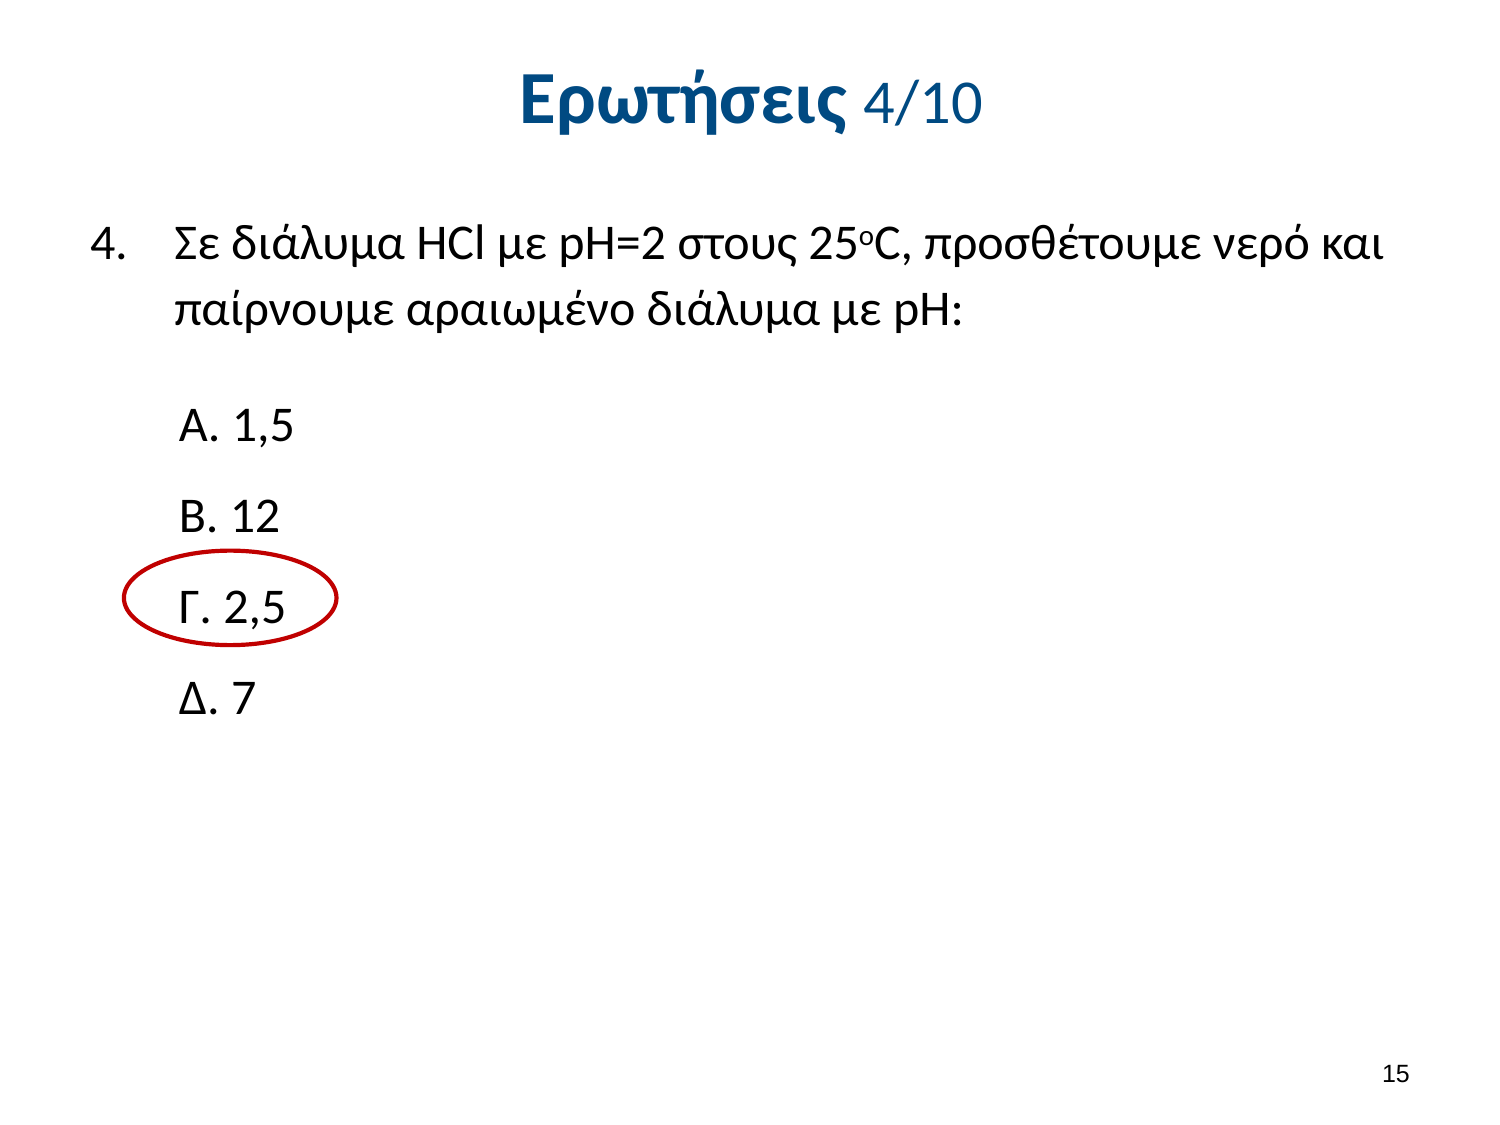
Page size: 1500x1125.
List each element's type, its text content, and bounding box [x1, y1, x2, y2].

slide_number 14 [1074, 1042, 1425, 1103]
text_box [121, 548, 339, 648]
list Σε διάλυμα HCl με pH=2 στους 25οC, προσθέτουμε νερό και παίρνουμε αραιωμένο διάλυμα με pH: Α. 1,5 Β. 12 Γ. 2,5 Δ. 7 [75, 196, 1425, 1024]
title Ερωτήσεις 4/10 [76, 19, 1427, 169]
